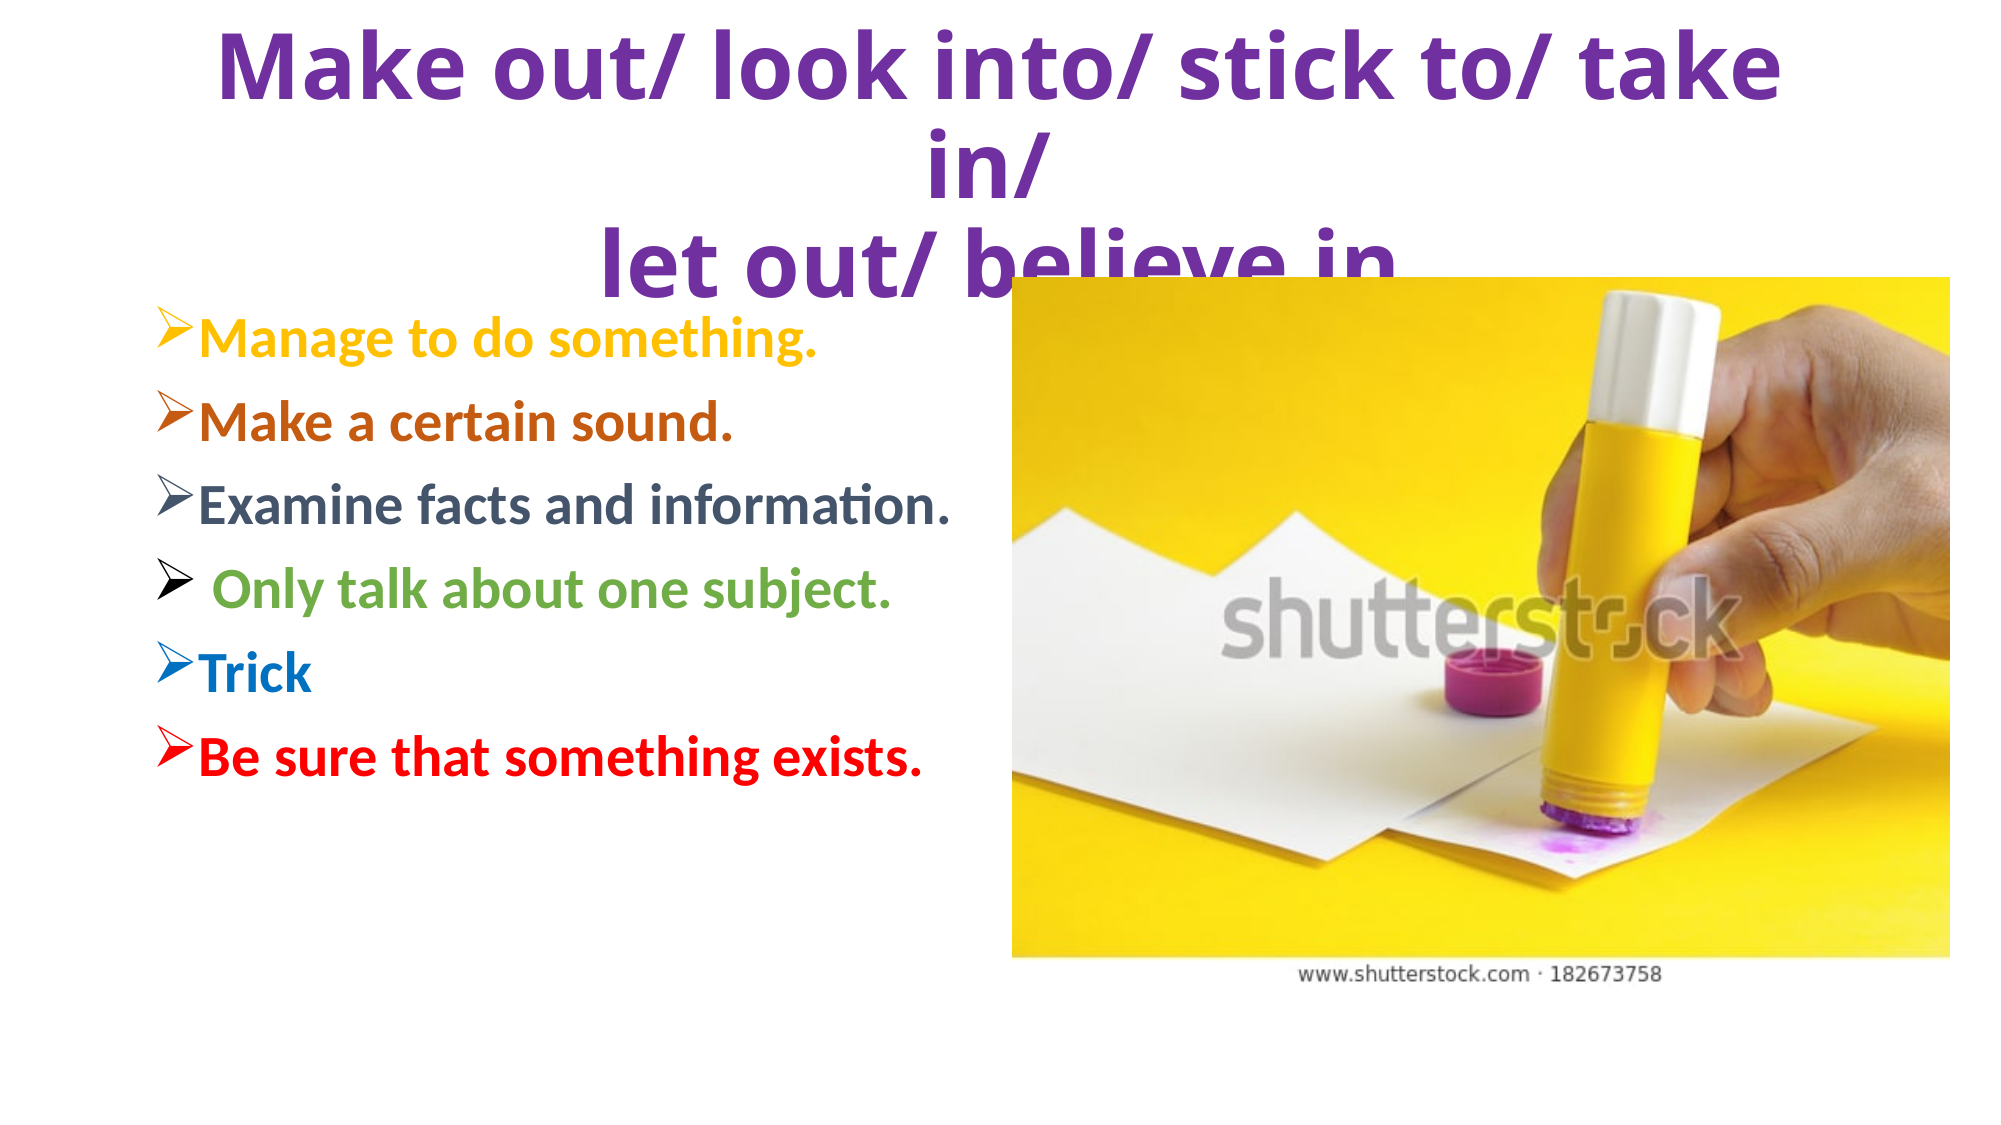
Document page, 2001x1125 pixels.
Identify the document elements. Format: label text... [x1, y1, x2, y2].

title Make out/ look into/ stick to/ take in/ let out/ believe in [137, 59, 1863, 278]
list Manage to do something. Make a certain sound. Examine facts and information. Only talk about one subject. Trick Be sure that something exists. [137, 299, 988, 1014]
picture [1012, 277, 1950, 992]
